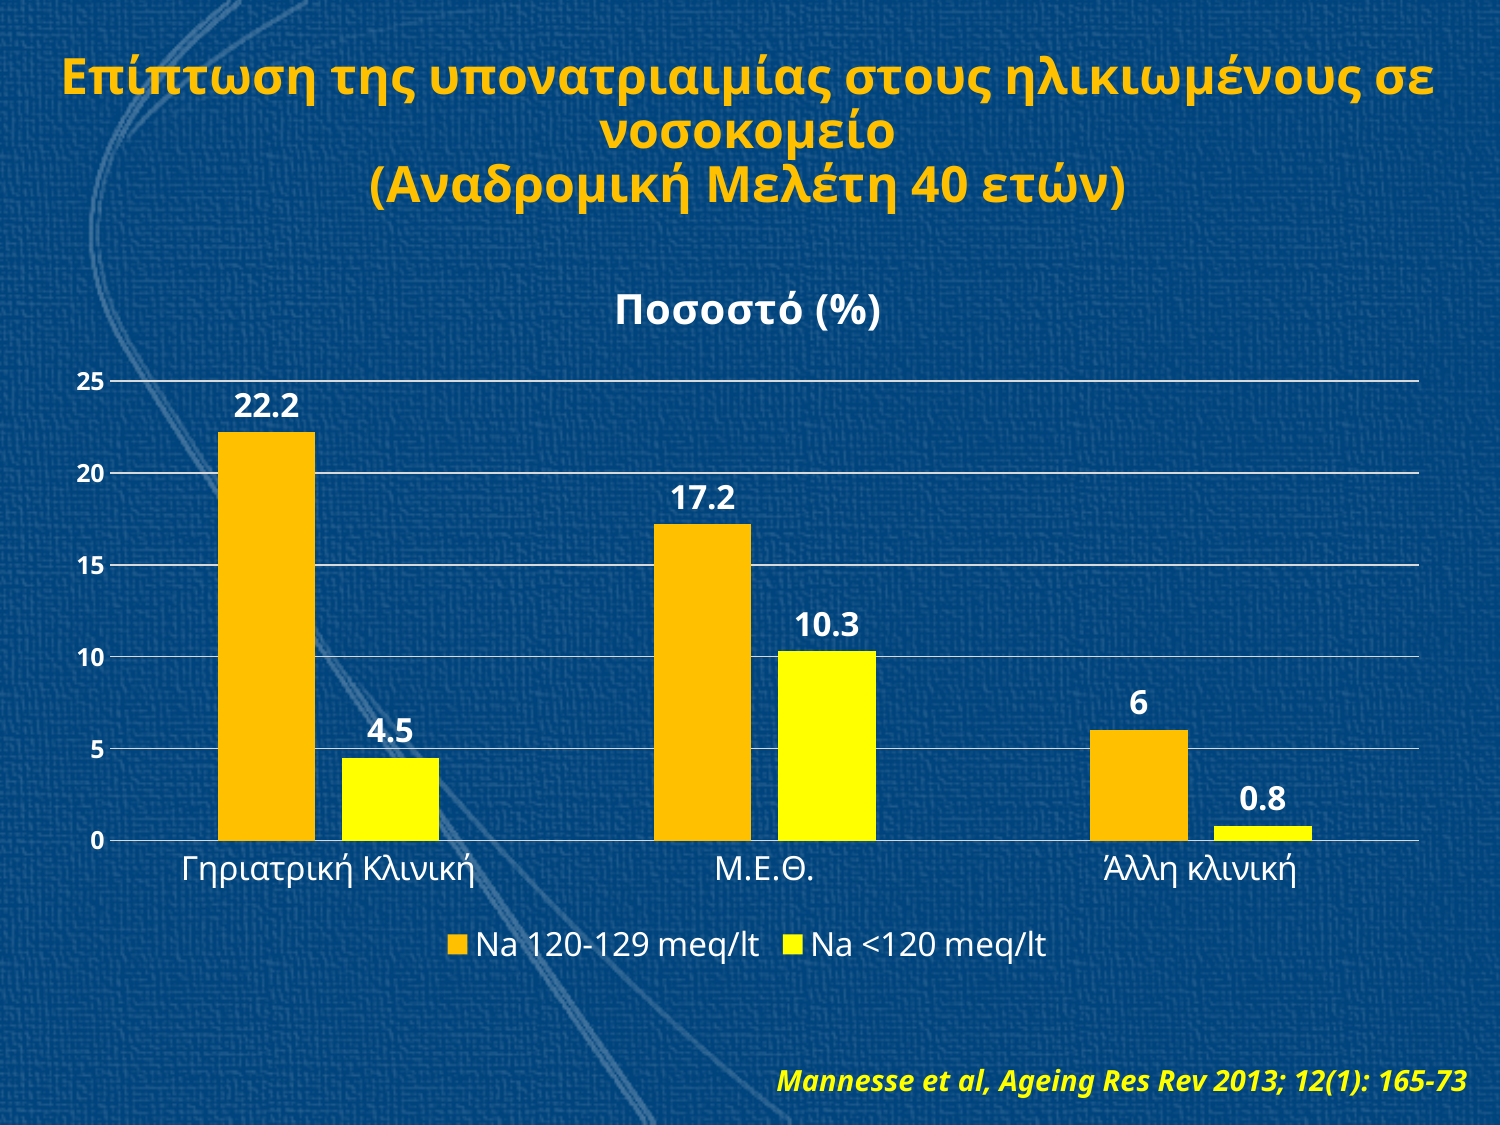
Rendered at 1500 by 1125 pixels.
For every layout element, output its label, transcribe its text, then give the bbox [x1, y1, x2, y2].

footer Mannesse et al, Ageing Res Rev 2013; 12(1): 165-73 [635, 1054, 1483, 1103]
title Επίπτωση της υπονατριαιμίας στους ηλικιωμένους σε νοσοκομείο (Αναδρομική Μελέτη 40 ετών) [49, 43, 1447, 150]
chart [48, 243, 1447, 974]
